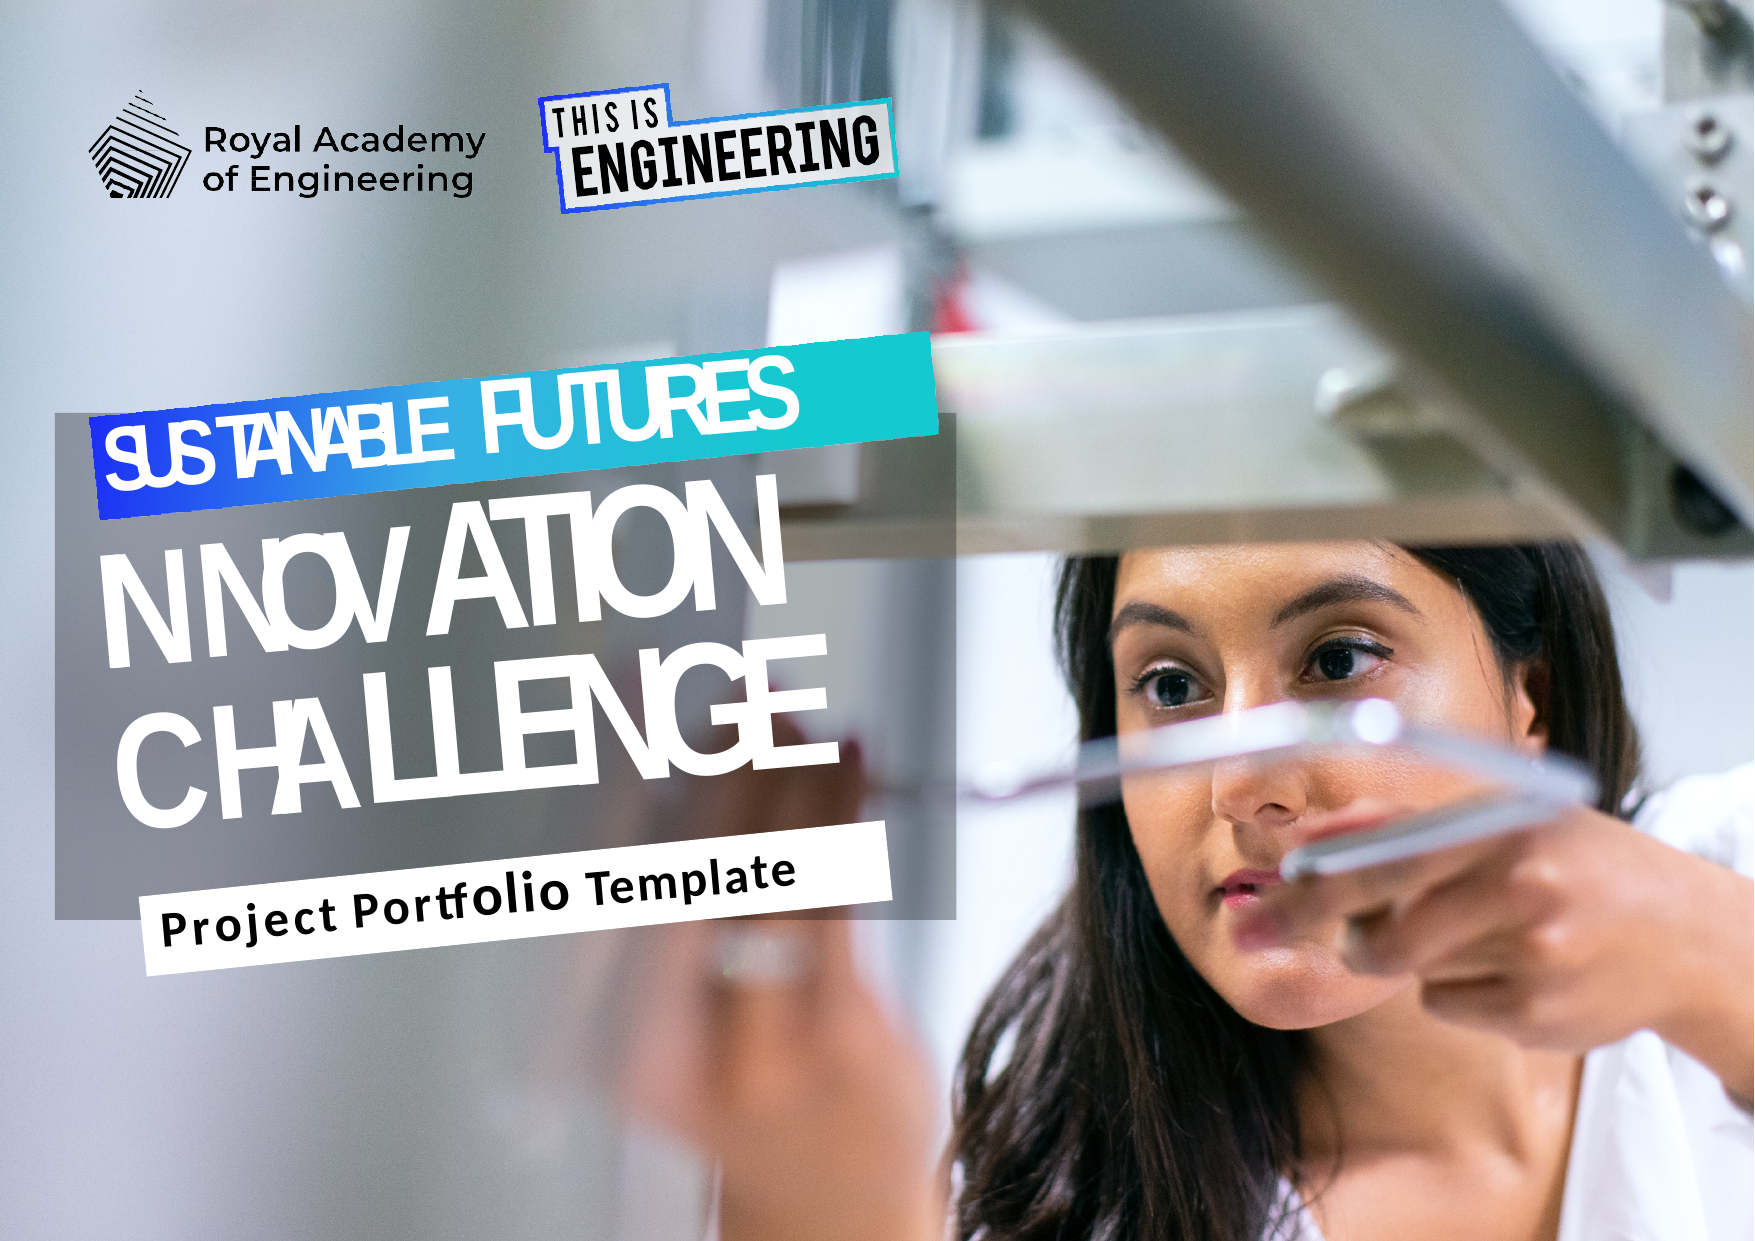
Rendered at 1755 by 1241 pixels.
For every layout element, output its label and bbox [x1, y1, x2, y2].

text_box [0, 0, 1755, 1241]
